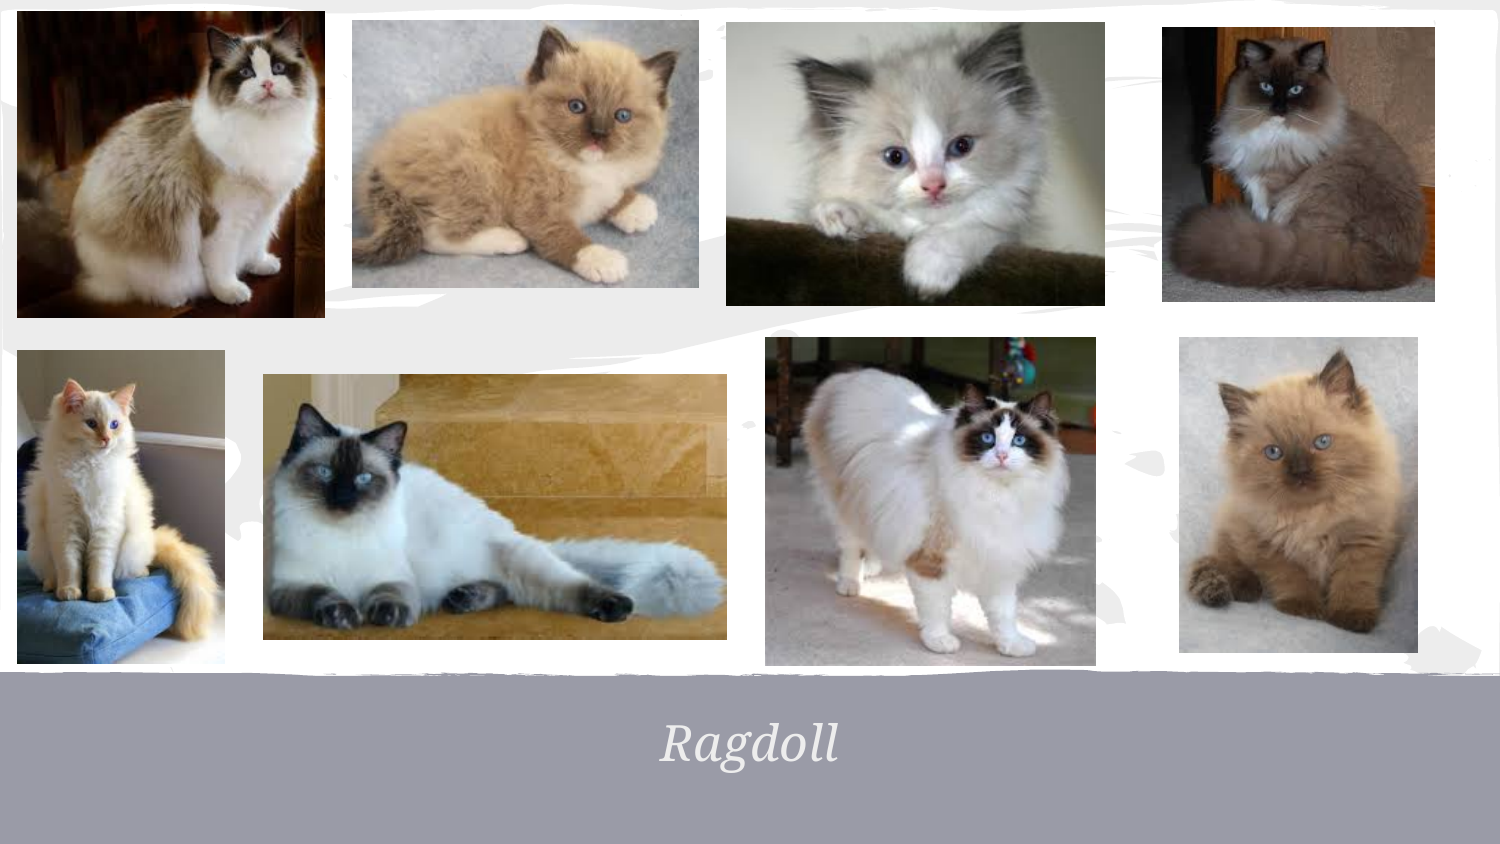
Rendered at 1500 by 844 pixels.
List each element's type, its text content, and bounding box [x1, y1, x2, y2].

picture [726, 22, 1105, 307]
picture [1179, 336, 1418, 654]
picture [765, 336, 1096, 666]
list Ragdoll [75, 696, 1425, 808]
picture [1162, 27, 1435, 302]
picture [16, 350, 226, 664]
picture [352, 20, 699, 289]
picture [16, 11, 325, 318]
picture [263, 373, 727, 641]
